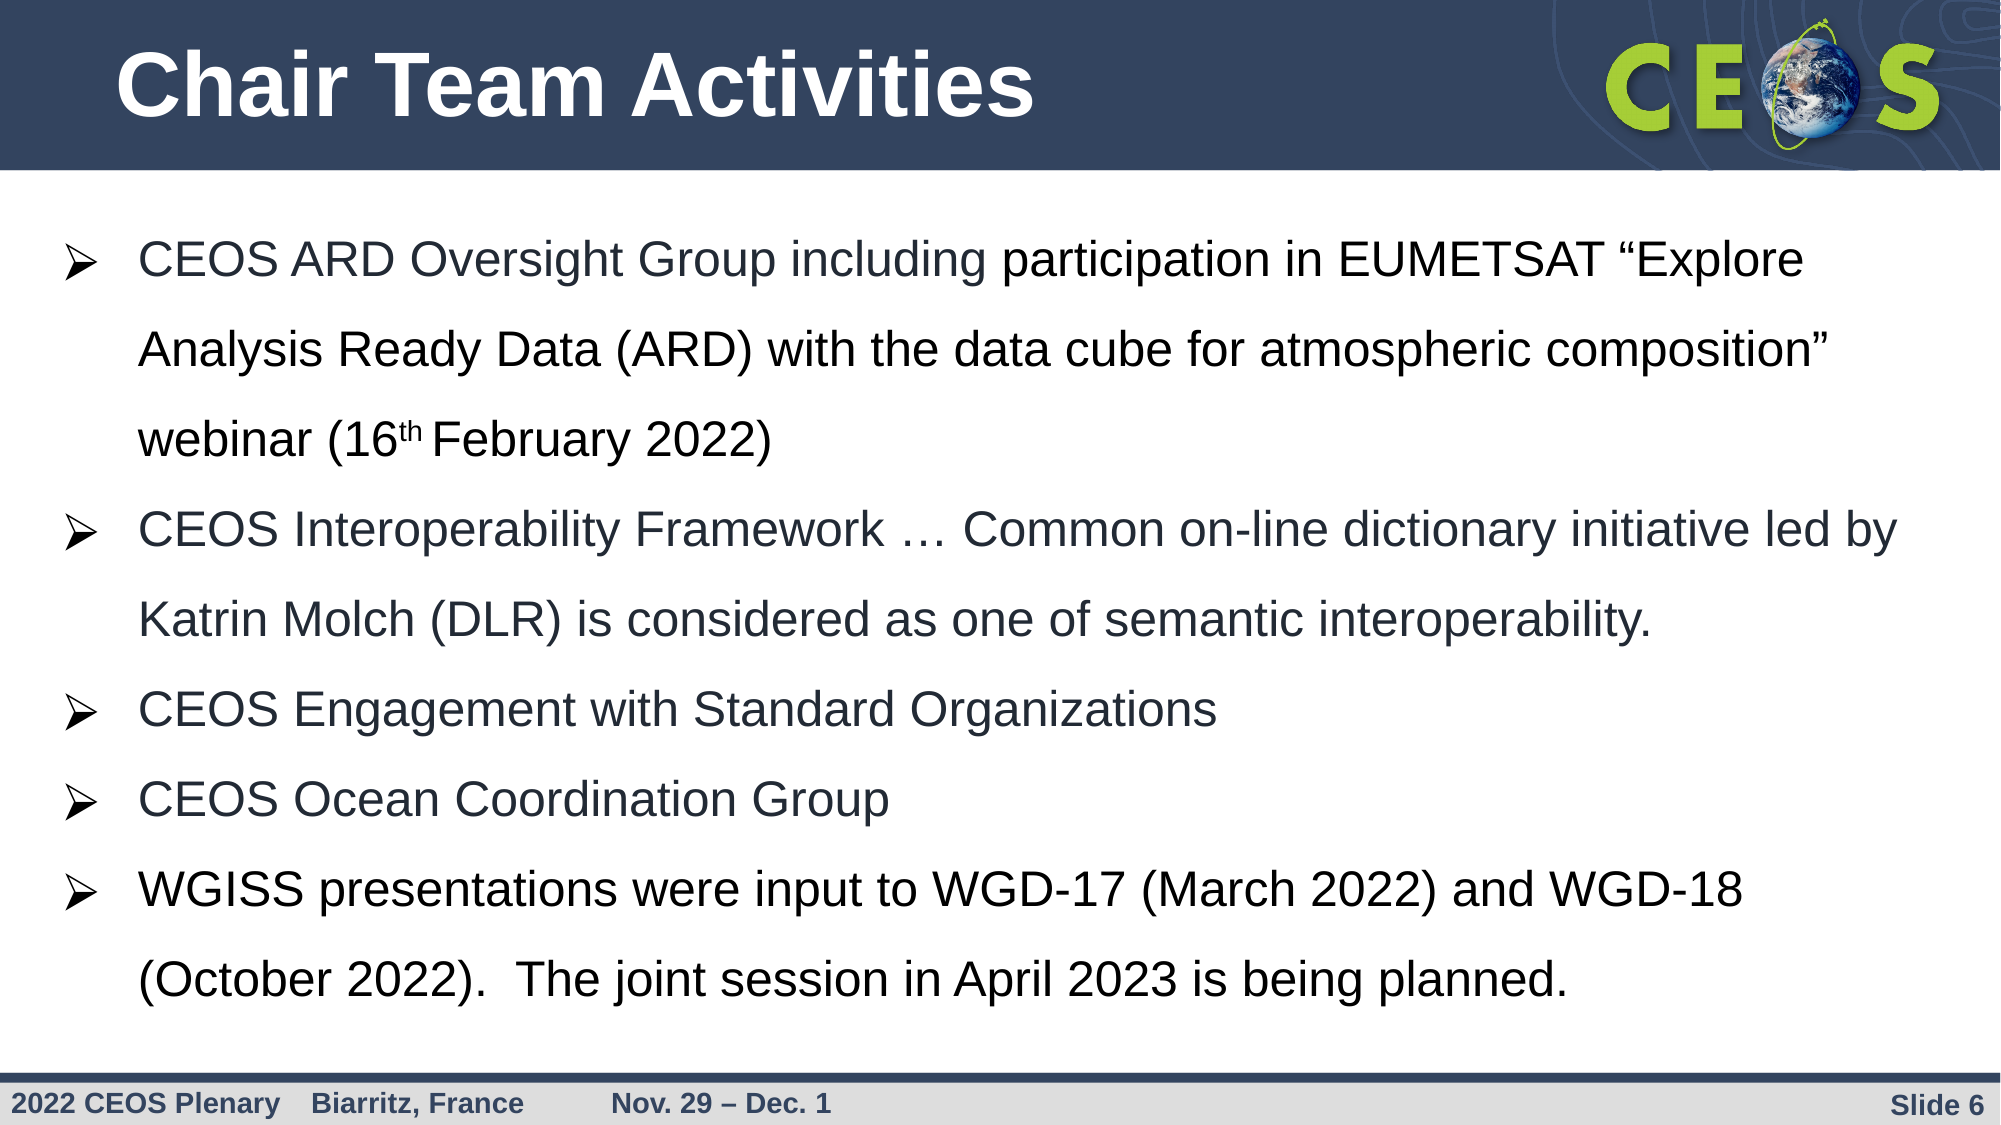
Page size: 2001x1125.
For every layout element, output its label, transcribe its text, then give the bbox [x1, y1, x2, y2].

title Chair Team Activities [100, 15, 1587, 158]
text_box CEOS ARD Oversight Group including participation in EUMETSAT “Explore Analysis Ready Data (ARD) with the data cube for atmospheric composition” webinar (16th February 2022) CEOS Interoperability Framework … Common on-line dictionary initiative led by Katrin Molch (DLR) is considered as one of semantic interoperability. CEOS Engagement with Standard Organizations CEOS Ocean Coordination Group WGISS presentations were input to WGD-17 (March 2022) and WGD-18 (October 2022). The joint session in April 2023 is being planned. [47, 189, 1928, 1015]
picture [1606, 18, 1939, 150]
